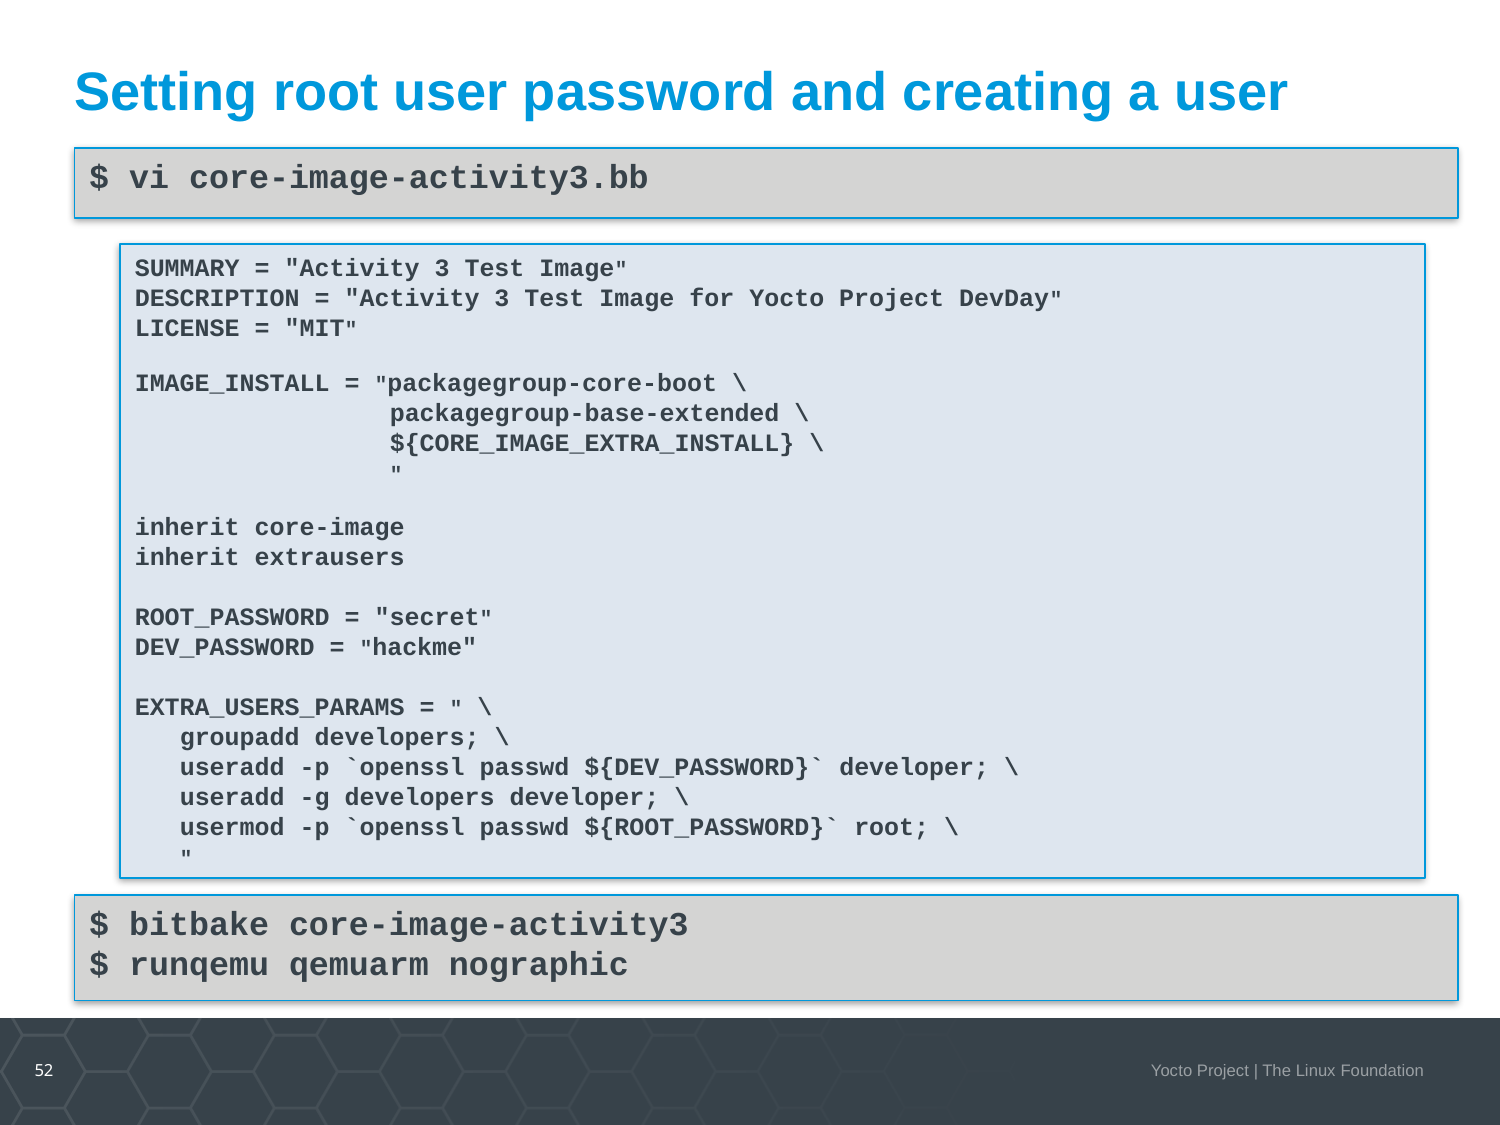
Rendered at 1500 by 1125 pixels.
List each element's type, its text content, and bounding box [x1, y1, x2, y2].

text_box $ vi core-image-activity3.bb [74, 147, 1459, 219]
text_box Setting root user password and creating a user [74, 66, 1424, 146]
picture [0, 0, 1500, 1125]
text_box $ bitbake core-image-activity3 $ runqemu qemuarm nographic [74, 894, 1459, 1001]
text_box SUMMARY = "Activity 3 Test Image" DESCRIPTION = "Activity 3 Test Image for Yocto Project DevDay" LICENSE = "MIT" IMAGE_INSTALL = "packagegroup-core-boot \ packagegroup-base-extended \ ${CORE_IMAGE_EXTRA_INSTALL} \ " inherit core-image inherit extrausers ROOT_PASSWORD = "secret" DEV_PASSWORD = "hackme" EXTRA_USERS_PARAMS = " \ groupadd developers; \ useradd -p `openssl passwd ${DEV_PASSWORD}` developer; \ useradd -g developers developer; \ usermod -p `openssl passwd ${ROOT_PASSWORD}` root; \ " [119, 243, 1426, 879]
